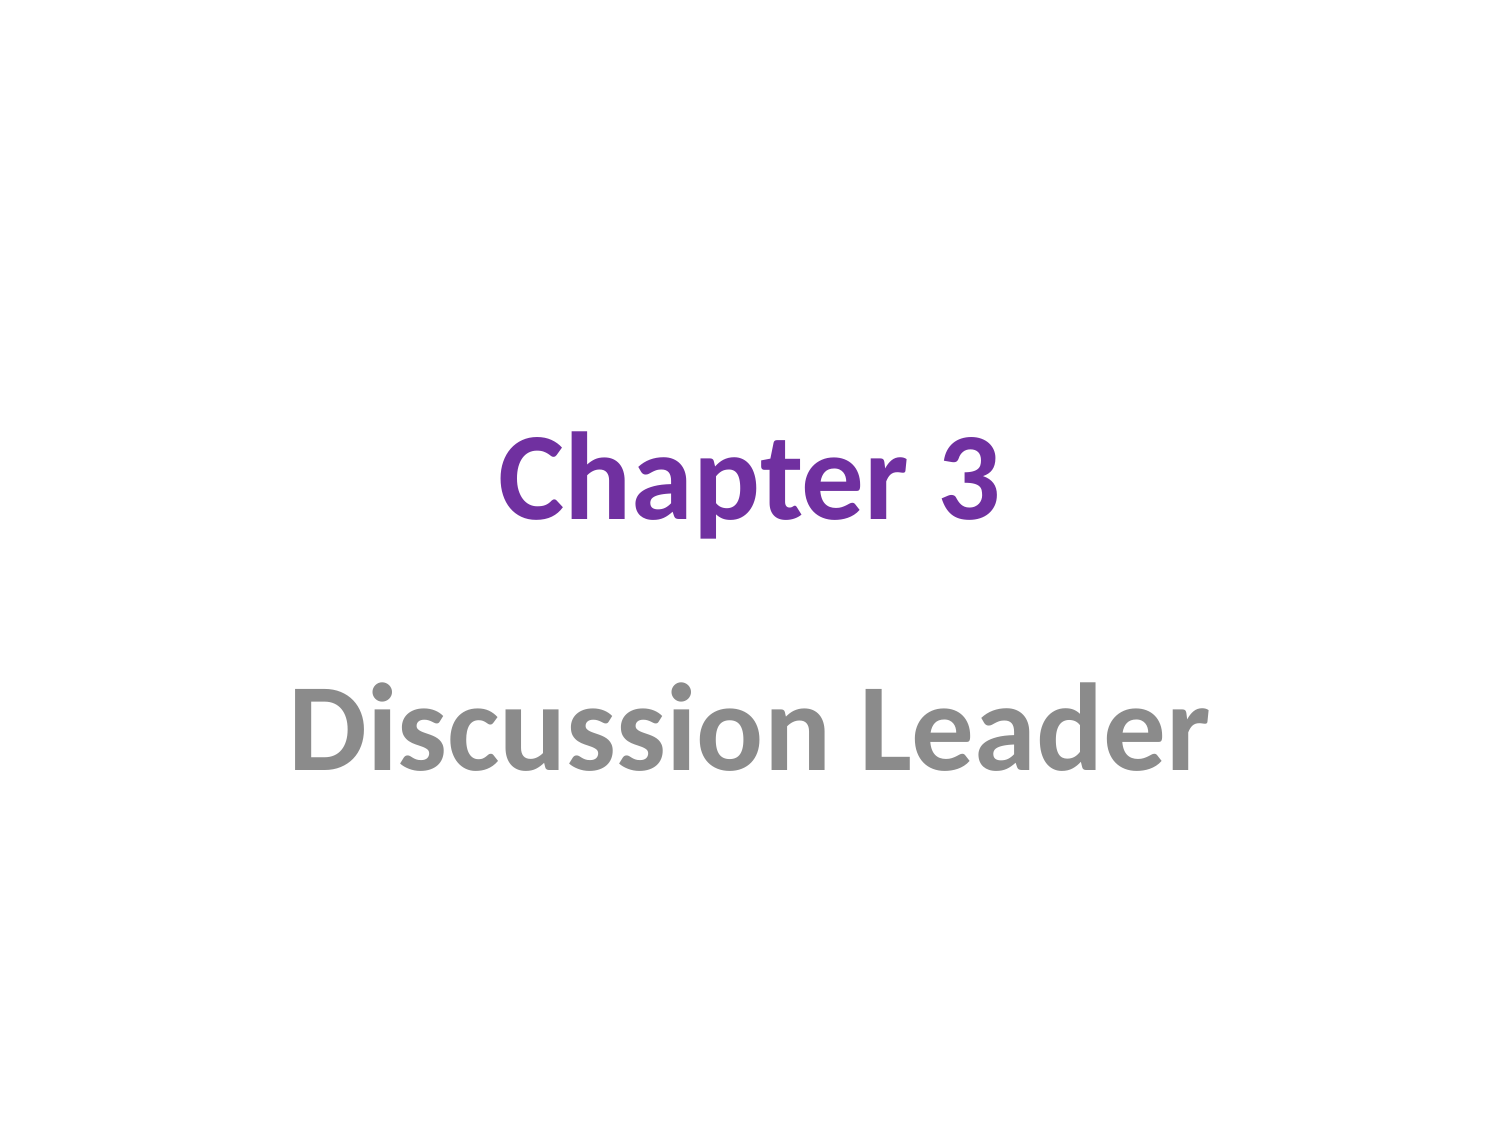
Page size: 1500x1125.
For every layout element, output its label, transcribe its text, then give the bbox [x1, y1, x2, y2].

subtitle Discussion Leader [225, 637, 1275, 925]
title Chapter 3 [112, 349, 1388, 591]
